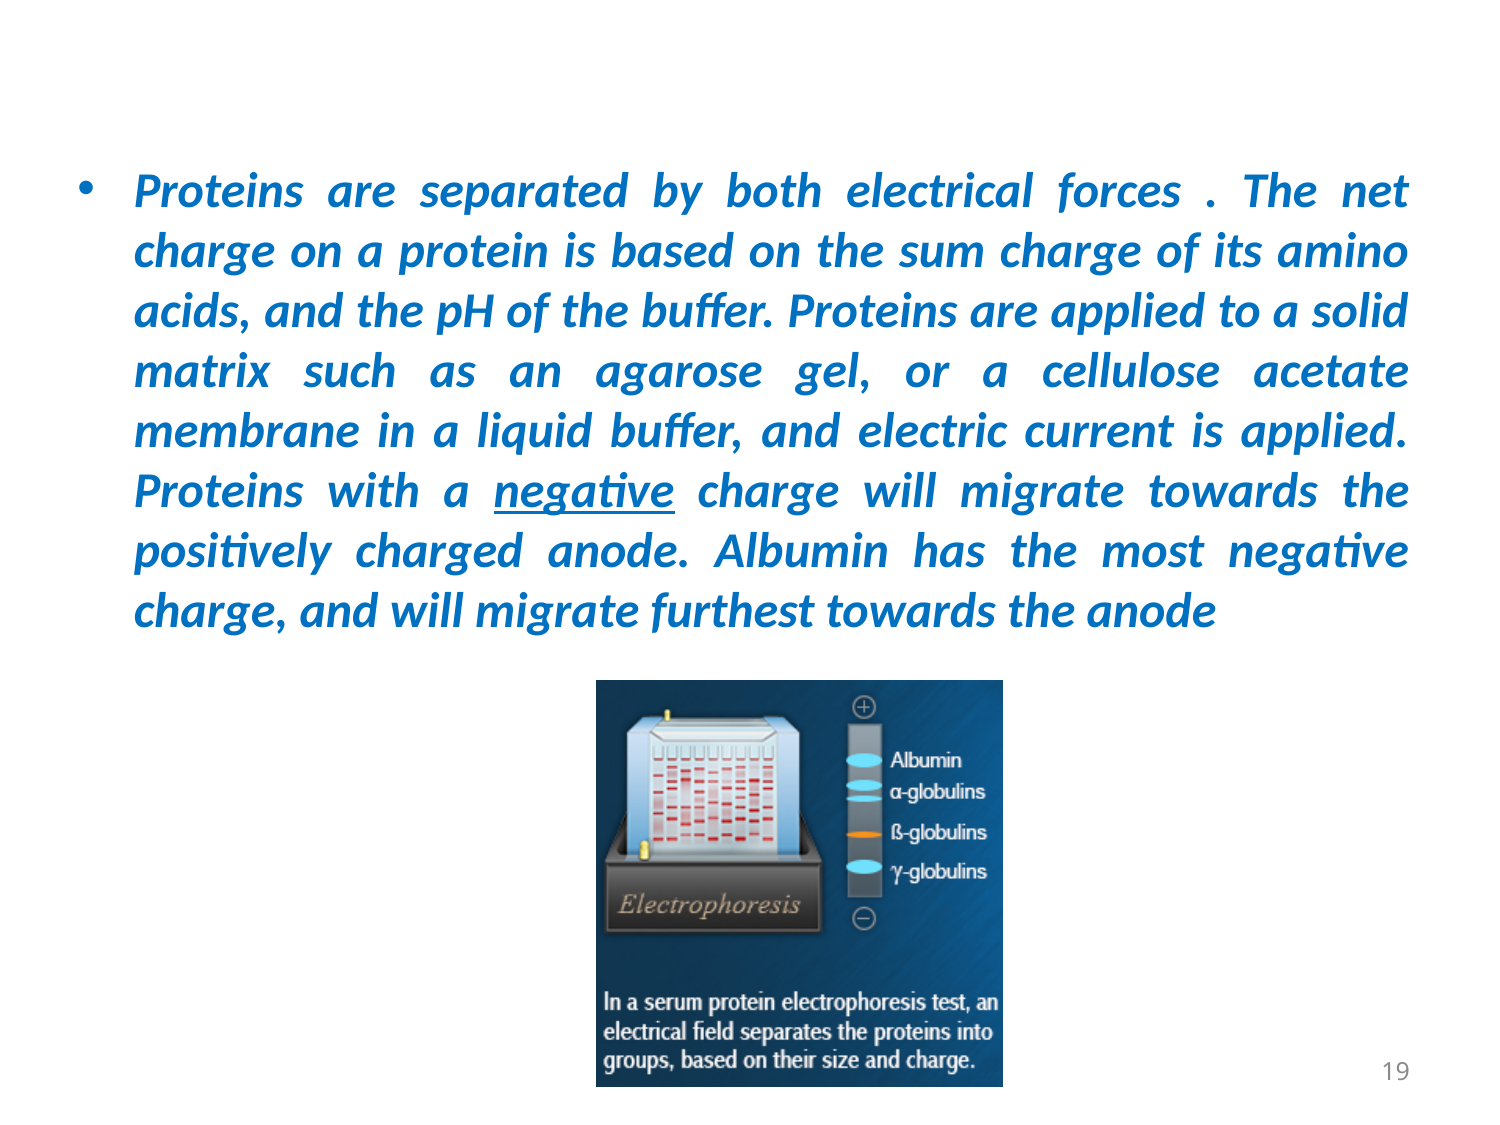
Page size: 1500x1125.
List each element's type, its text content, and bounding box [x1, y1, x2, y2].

slide_number 19 [1074, 1042, 1425, 1103]
picture [596, 680, 1003, 1088]
list Proteins are separated by both electrical forces . The net charge on a protein is based on the sum charge of its amino acids, and the pH of the buffer. Proteins are applied to a solid matrix such as an agarose gel, or a cellulose acetate membrane in a liquid buffer, and electric current is applied. Proteins with a negative charge will migrate towards the positively charged anode. Albumin has the most negative charge, and will migrate furthest towards the anode [62, 149, 1425, 1088]
